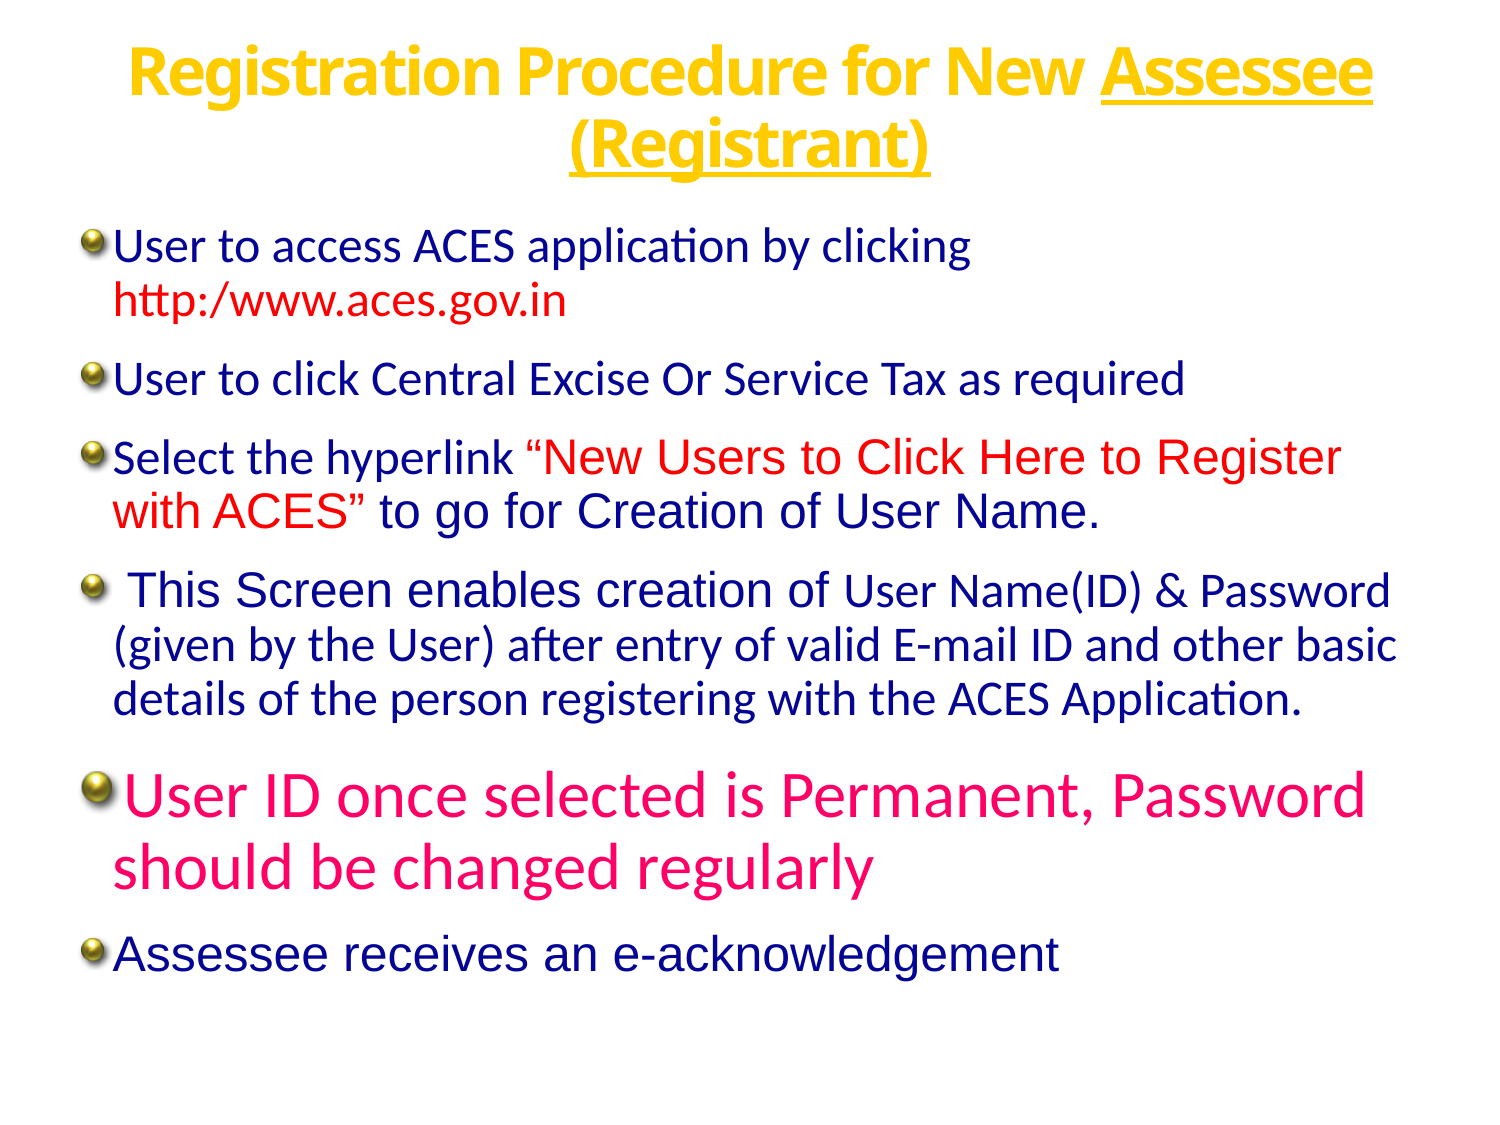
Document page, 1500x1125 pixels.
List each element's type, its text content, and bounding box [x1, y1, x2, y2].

title Registration Procedure for New Assessee (Registrant) [62, 37, 1438, 254]
picture [77, 438, 113, 474]
picture [77, 359, 113, 395]
picture [77, 768, 124, 816]
picture [77, 571, 113, 607]
picture [77, 935, 113, 971]
text_box User to access ACES application by clicking http:/www.aces.gov.in User to click Central Excise Or Service Tax as required Select the hyperlink “New Users to Click Here to Register with ACES” to go for Creation of User Name. This Screen enables creation of User Name(ID) & Password (given by the User) after entry of valid E-mail ID and other basic details of the person registering with the ACES Application. User ID once selected is Permanent, Password should be changed regularly Assessee receives an e-acknowledgement [62, 212, 1425, 991]
picture [77, 226, 113, 262]
